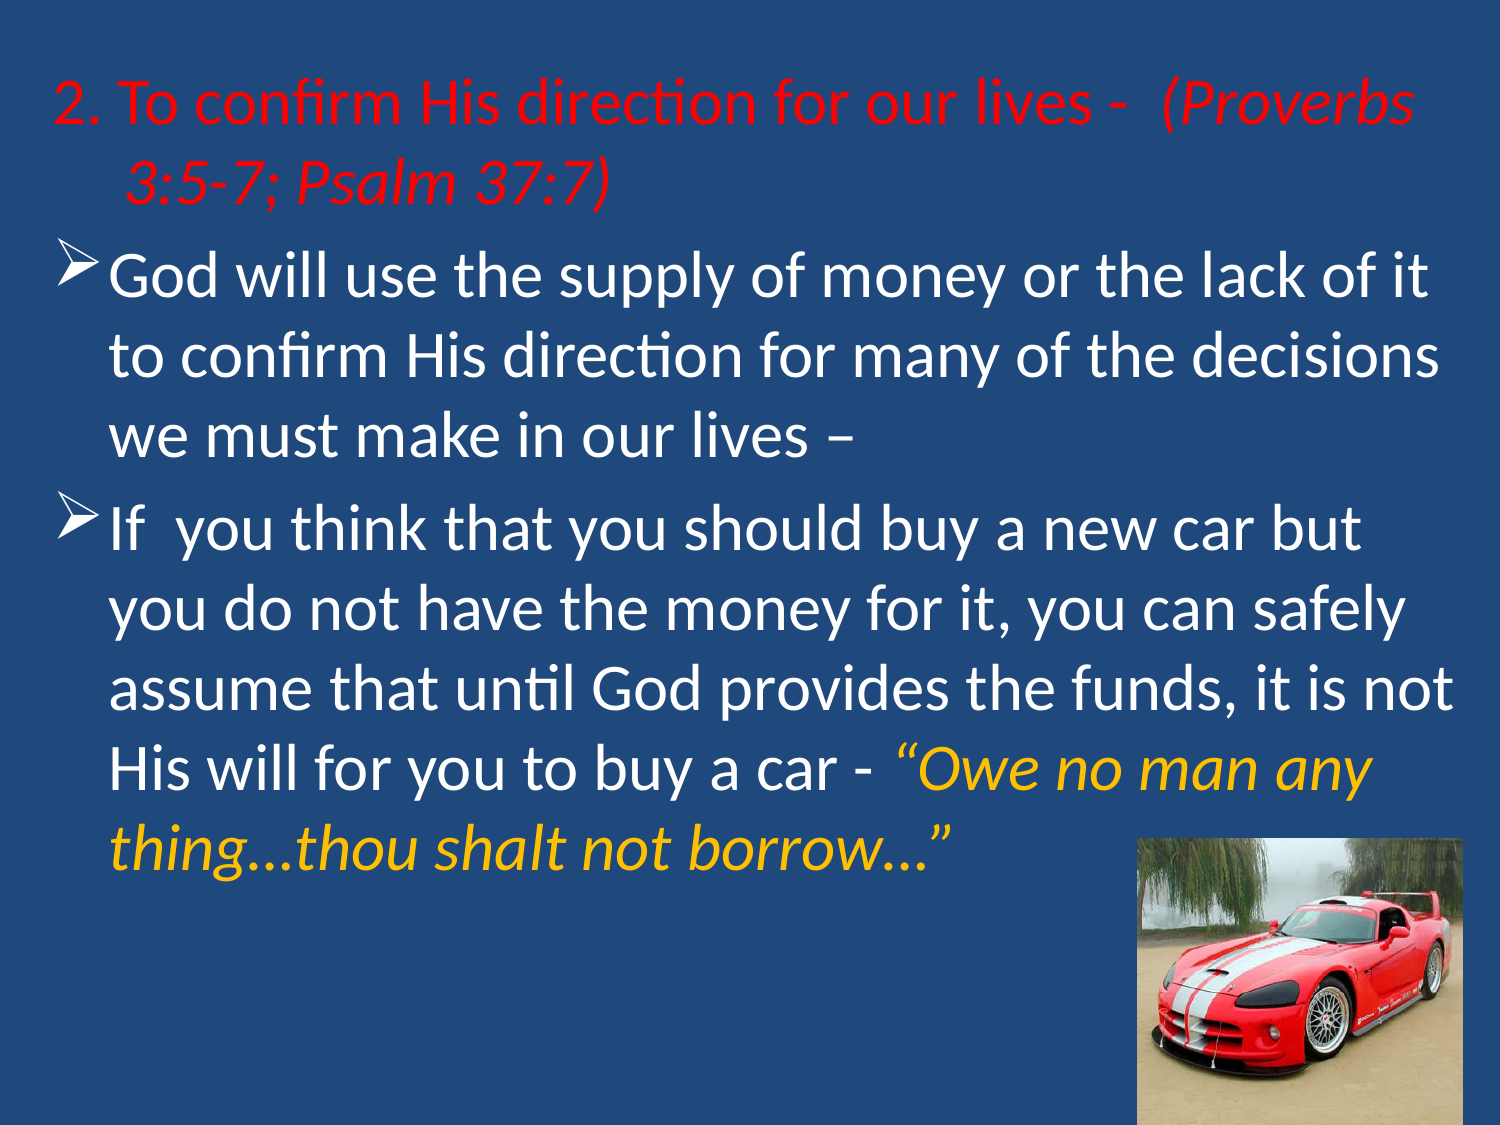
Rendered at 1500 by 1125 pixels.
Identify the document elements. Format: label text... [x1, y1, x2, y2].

picture [1137, 838, 1463, 1125]
list 2. To confirm His direction for our lives - (Proverbs 3:5-7; Psalm 37:7) God will use the supply of money or the lack of it to confirm His direction for many of the decisions we must make in our lives – If you think that you should buy a new car but you do not have the money for it, you can safely assume that until God provides the funds, it is not His will for you to buy a car - “Owe no man any thing…thou shalt not borrow…” [37, 50, 1475, 1100]
